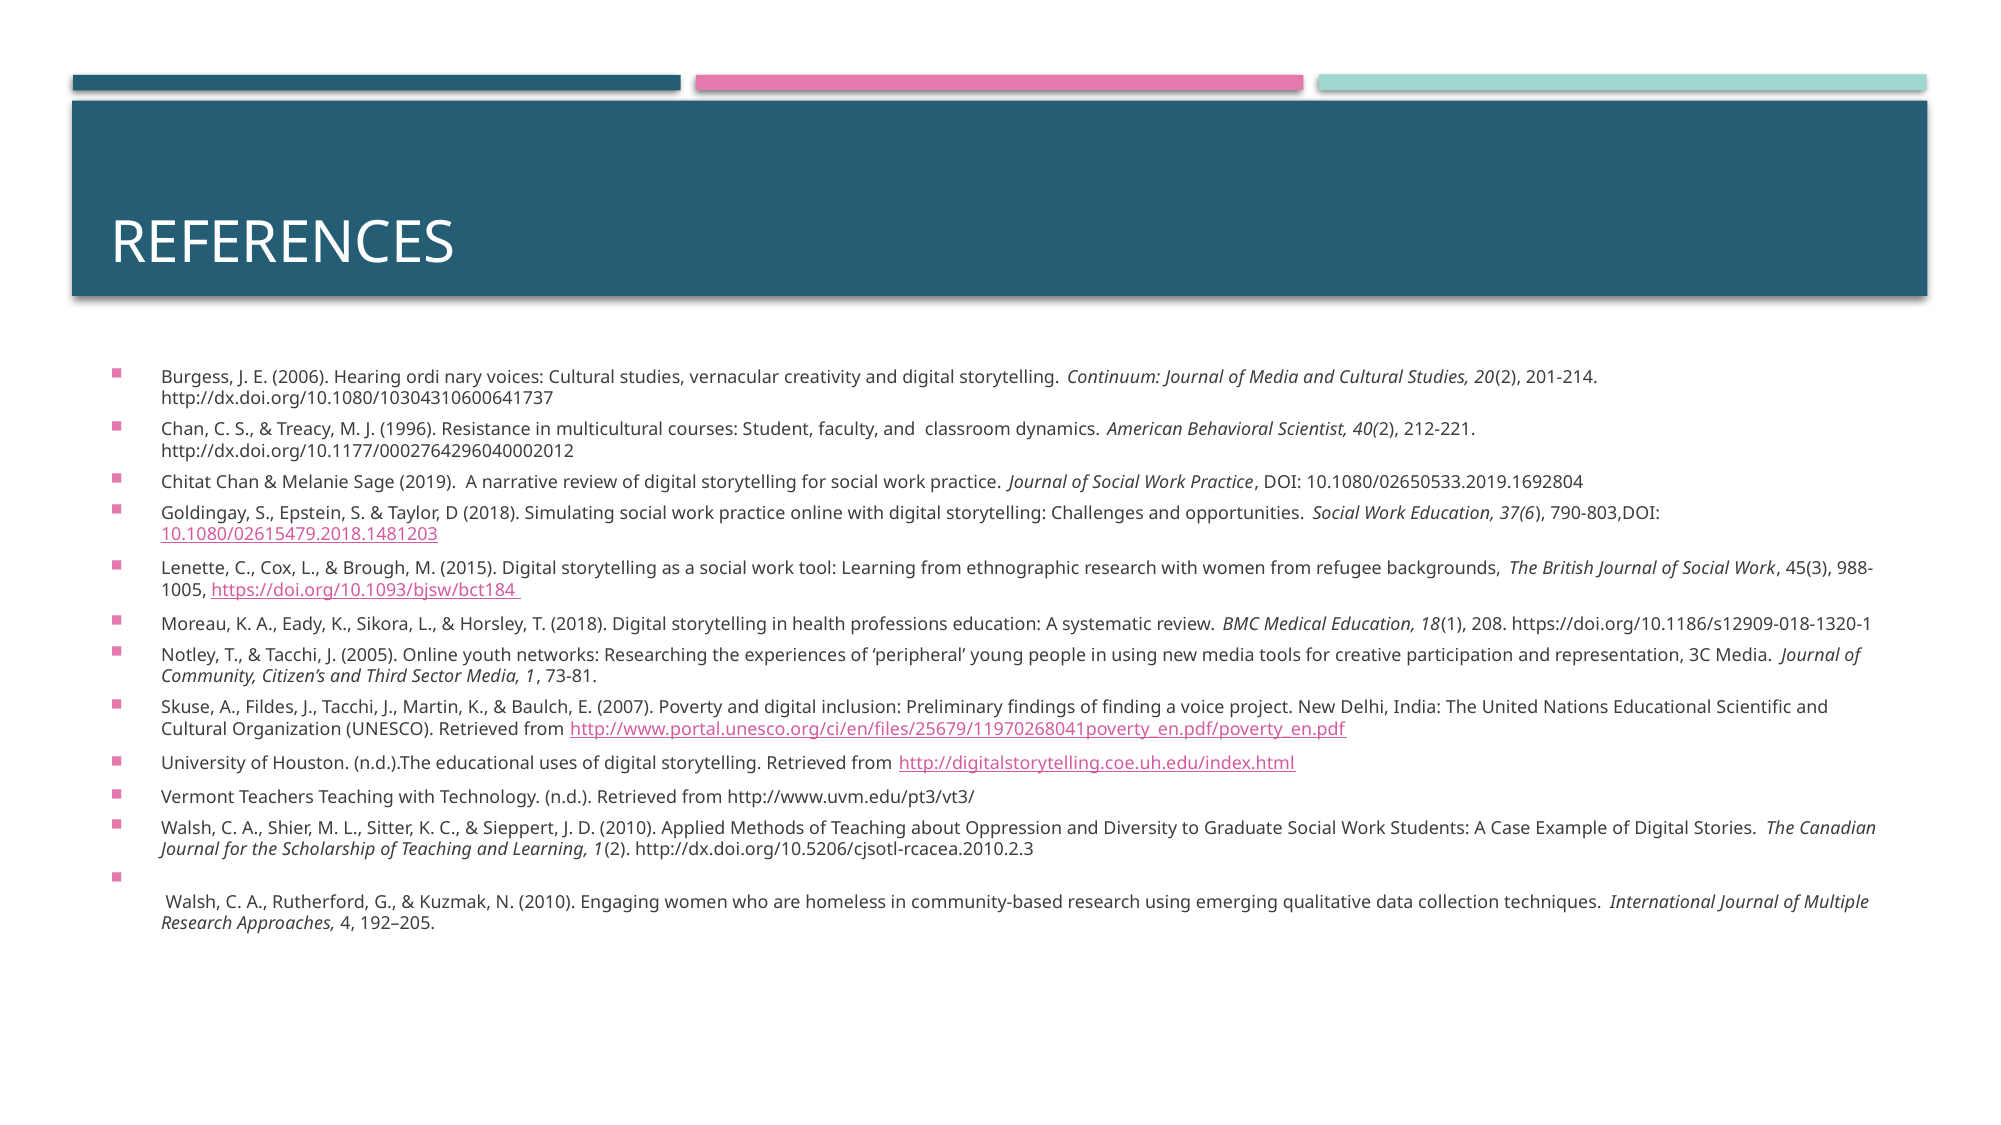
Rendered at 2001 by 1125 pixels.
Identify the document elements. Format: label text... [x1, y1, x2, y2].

list Burgess, J. E. (2006). Hearing ordi nary voices: Cultural studies, vernacular creativity and digital storytelling. Continuum: Journal of Media and Cultural Studies, 20(2), 201-214. http://dx.doi.org/10.1080/10304310600641737 Chan, C. S., & Treacy, M. J. (1996). Resistance in multicultural courses: Student, faculty, and classroom dynamics. American Behavioral Scientist, 40(2), 212-221. http://dx.doi.org/10.1177/0002764296040002012 Chitat Chan & Melanie Sage (2019). A narrative review of digital storytelling for social work practice. Journal of Social Work Practice, DOI: 10.1080/02650533.2019.1692804 Goldingay, S., Epstein, S. & Taylor, D (2018). Simulating social work practice online with digital storytelling: Challenges and opportunities. Social Work Education, 37(6), 790-803,DOI: 10.1080/02615479.2018.1481203 Lenette, C., Cox, L., & Brough, M. (2015). Digital storytelling as a social work tool: Learning from ethnographic research with women from refugee backgrounds, The British Journal of Social Work, 45(3), 988-1005, https://doi.org/10.1093/bjsw/bct184 Moreau, K. A., Eady, K., Sikora, L., & Horsley, T. (2018). Digital storytelling in health professions education: A systematic review. BMC Medical Education, 18(1), 208. https://doi.org/10.1186/s12909-018-1320-1 Notley, T., & Tacchi, J. (2005). Online youth networks: Researching the experiences of ‘peripheral’ young people in using new media tools for creative participation and representation, 3C Media. Journal of Community, Citizen’s and Third Sector Media, 1, 73-81. Skuse, A., Fildes, J., Tacchi, J., Martin, K., & Baulch, E. (2007). Poverty and digital inclusion: Preliminary findings of finding a voice project. New Delhi, India: The United Nations Educational Scientific and Cultural Organization (UNESCO). Retrieved from http://www.portal.unesco.org/ci/en/files/25679/11970268041poverty_en.pdf/poverty_en.pdf University of Houston. (n.d.).The educational uses of digital storytelling. Retrieved from http://digitalstorytelling.coe.uh.edu/index.html Vermont Teachers Teaching with Technology. (n.d.). Retrieved from http://www.uvm.edu/pt3/vt3/ Walsh, C. A., Shier, M. L., Sitter, K. C., & Sieppert, J. D. (2010). Applied Methods of Teaching about Oppression and Diversity to Graduate Social Work Students: A Case Example of Digital Stories. The Canadian Journal for the Scholarship of Teaching and Learning, 1(2). http://dx.doi.org/10.5206/cjsotl-rcacea.2010.2.3 Walsh, C. A., Rutherford, G., & Kuzmak, N. (2010). Engaging women who are homeless in community-based research using emerging qualitative data collection techniques. International Journal of Multiple Research Approaches, 4, 192–205. [95, 357, 1905, 962]
title References [95, 115, 1905, 282]
